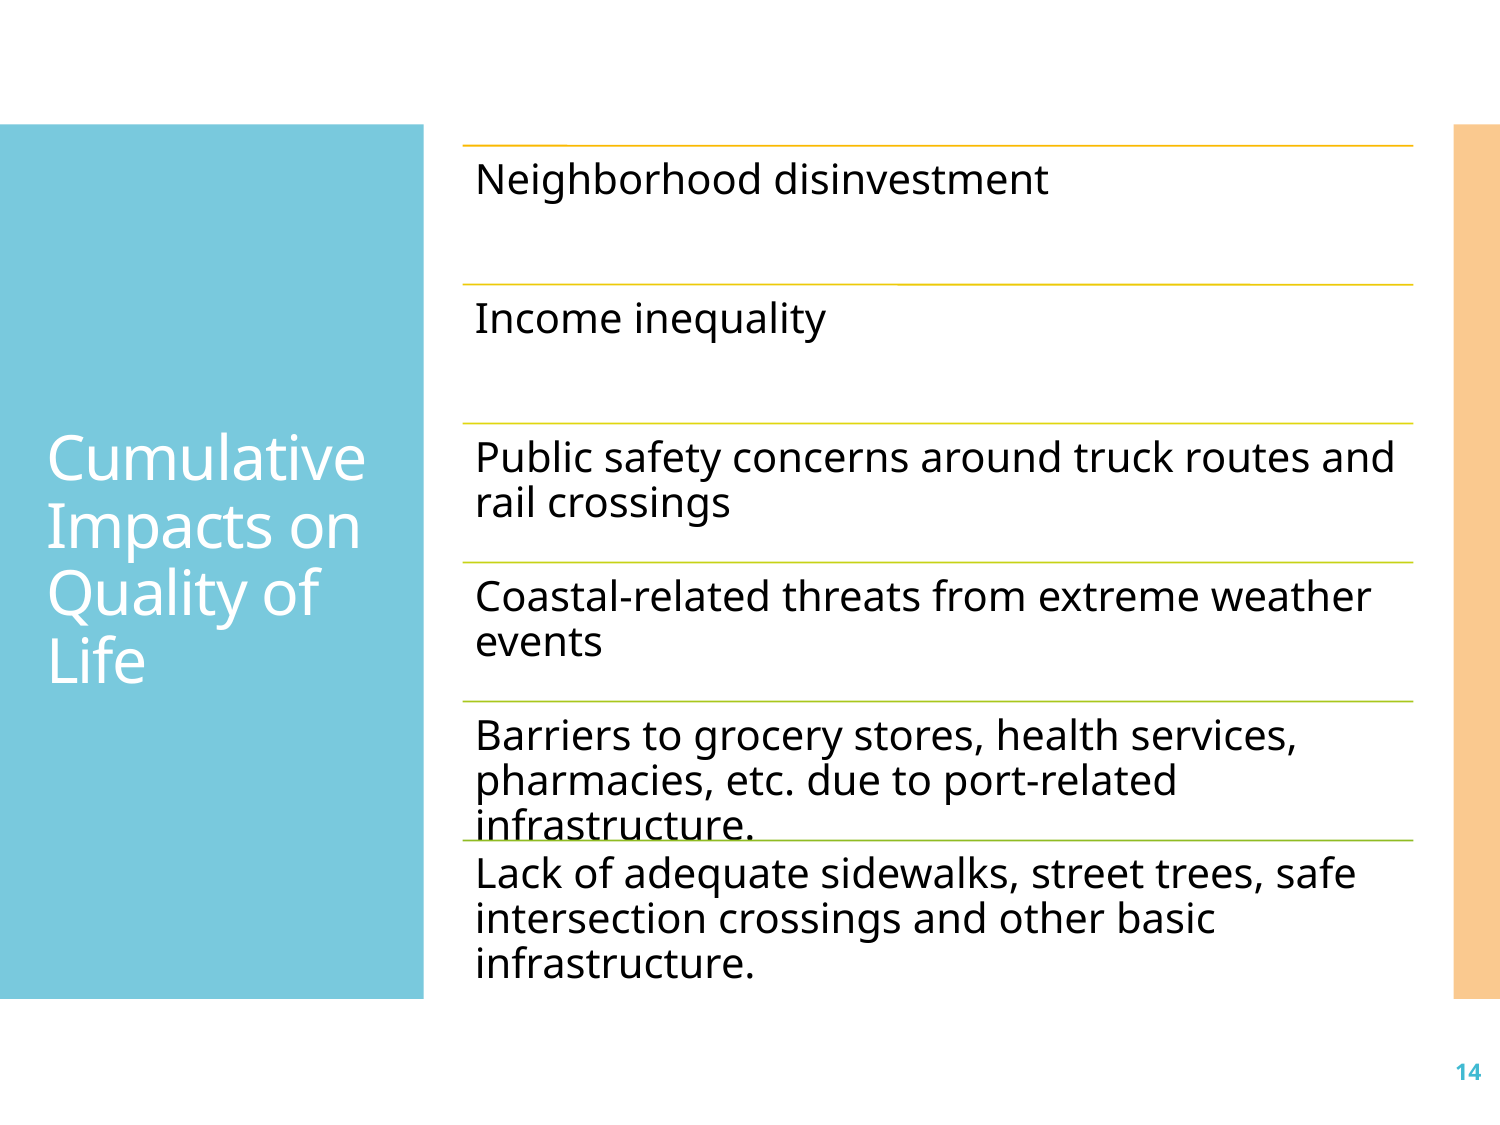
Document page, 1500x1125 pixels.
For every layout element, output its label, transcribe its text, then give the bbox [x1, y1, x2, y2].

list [462, 145, 1414, 980]
slide_number 14 [1308, 1042, 1497, 1103]
title Cumulative Impacts on Quality of Life [31, 184, 394, 940]
